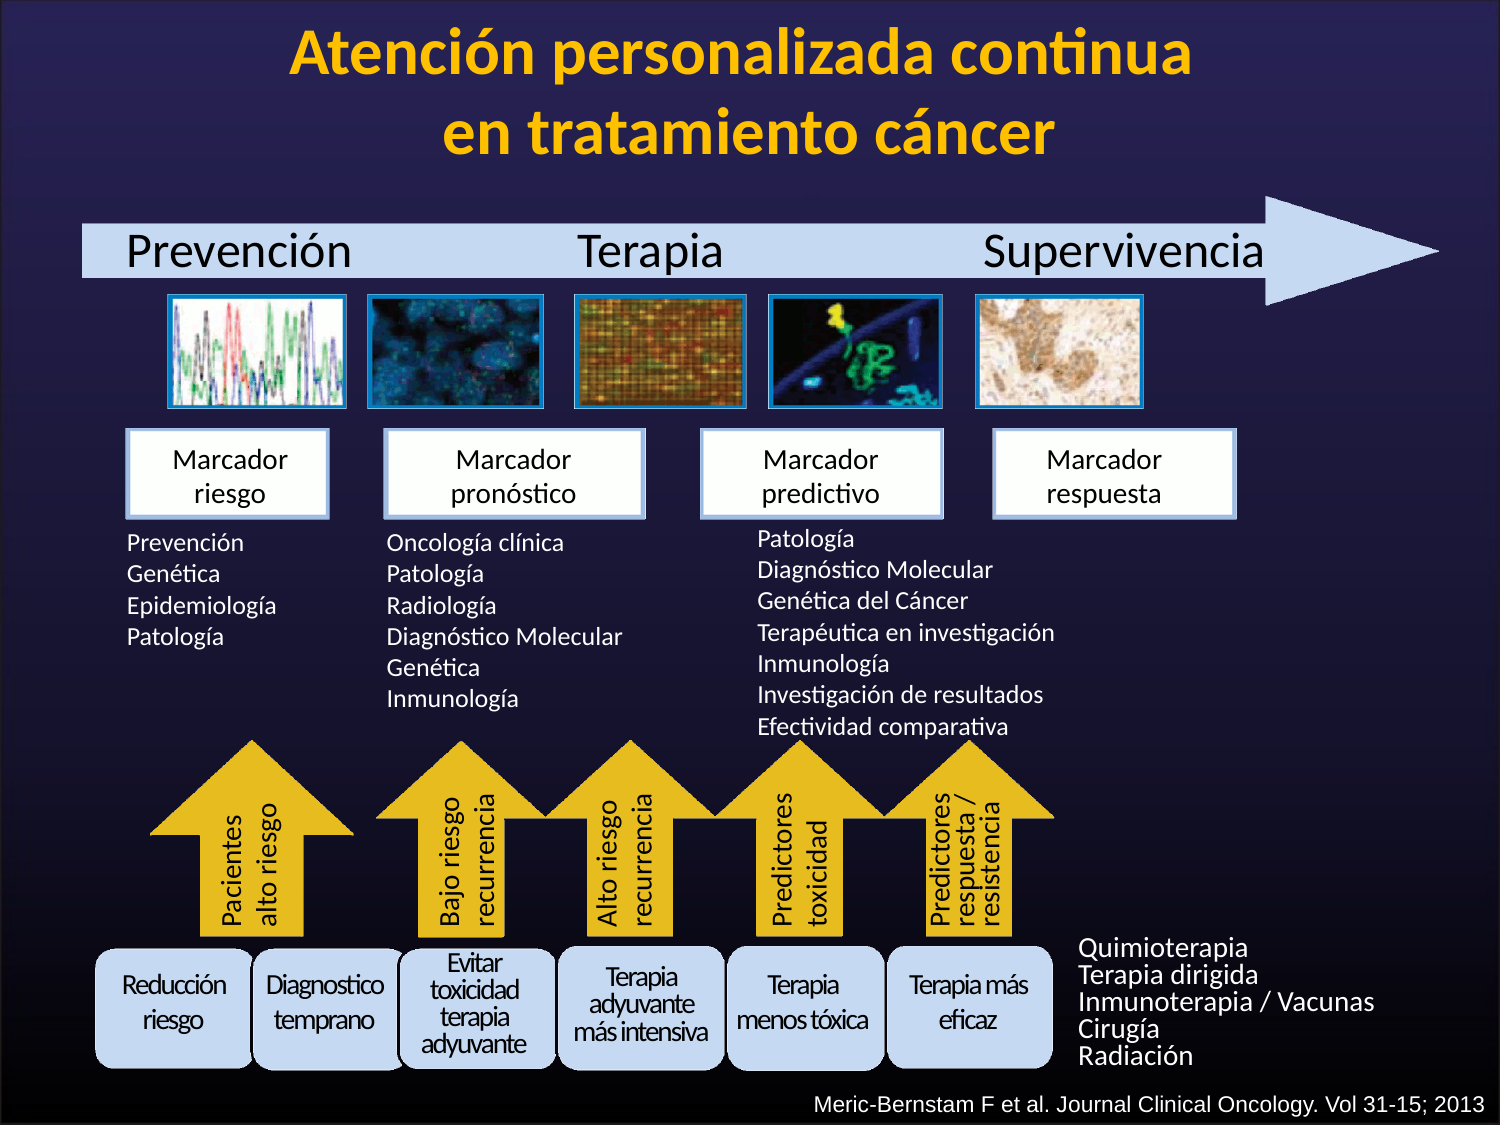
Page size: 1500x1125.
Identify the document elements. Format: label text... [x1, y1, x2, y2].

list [64, 181, 1450, 1085]
title Atención personalizada continua en tratamiento cáncer [0, 0, 1500, 176]
picture [0, 176, 1500, 1125]
list Meric-Bernstam F et al. Journal Clinical Oncology. Vol 31-15; 2013 [750, 1089, 1500, 1125]
